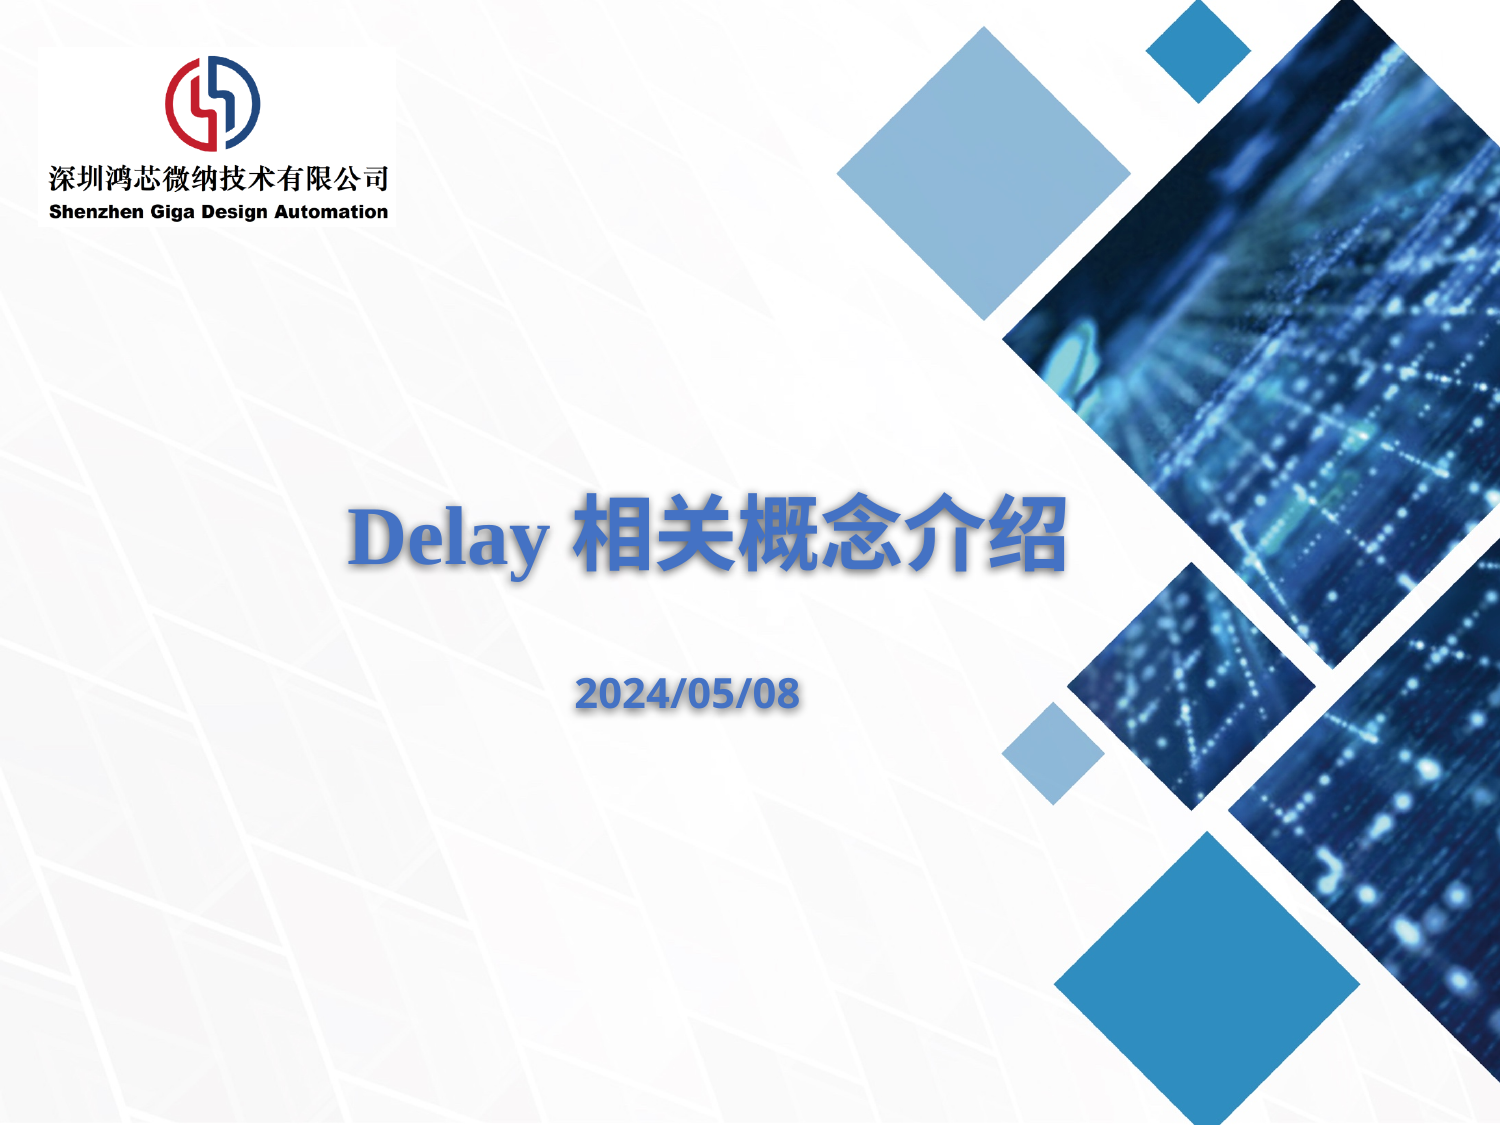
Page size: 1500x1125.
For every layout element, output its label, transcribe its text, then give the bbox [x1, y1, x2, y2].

picture [0, 0, 1500, 1125]
title Delay相关概念介绍 2024/05/08 [0, 479, 1376, 956]
